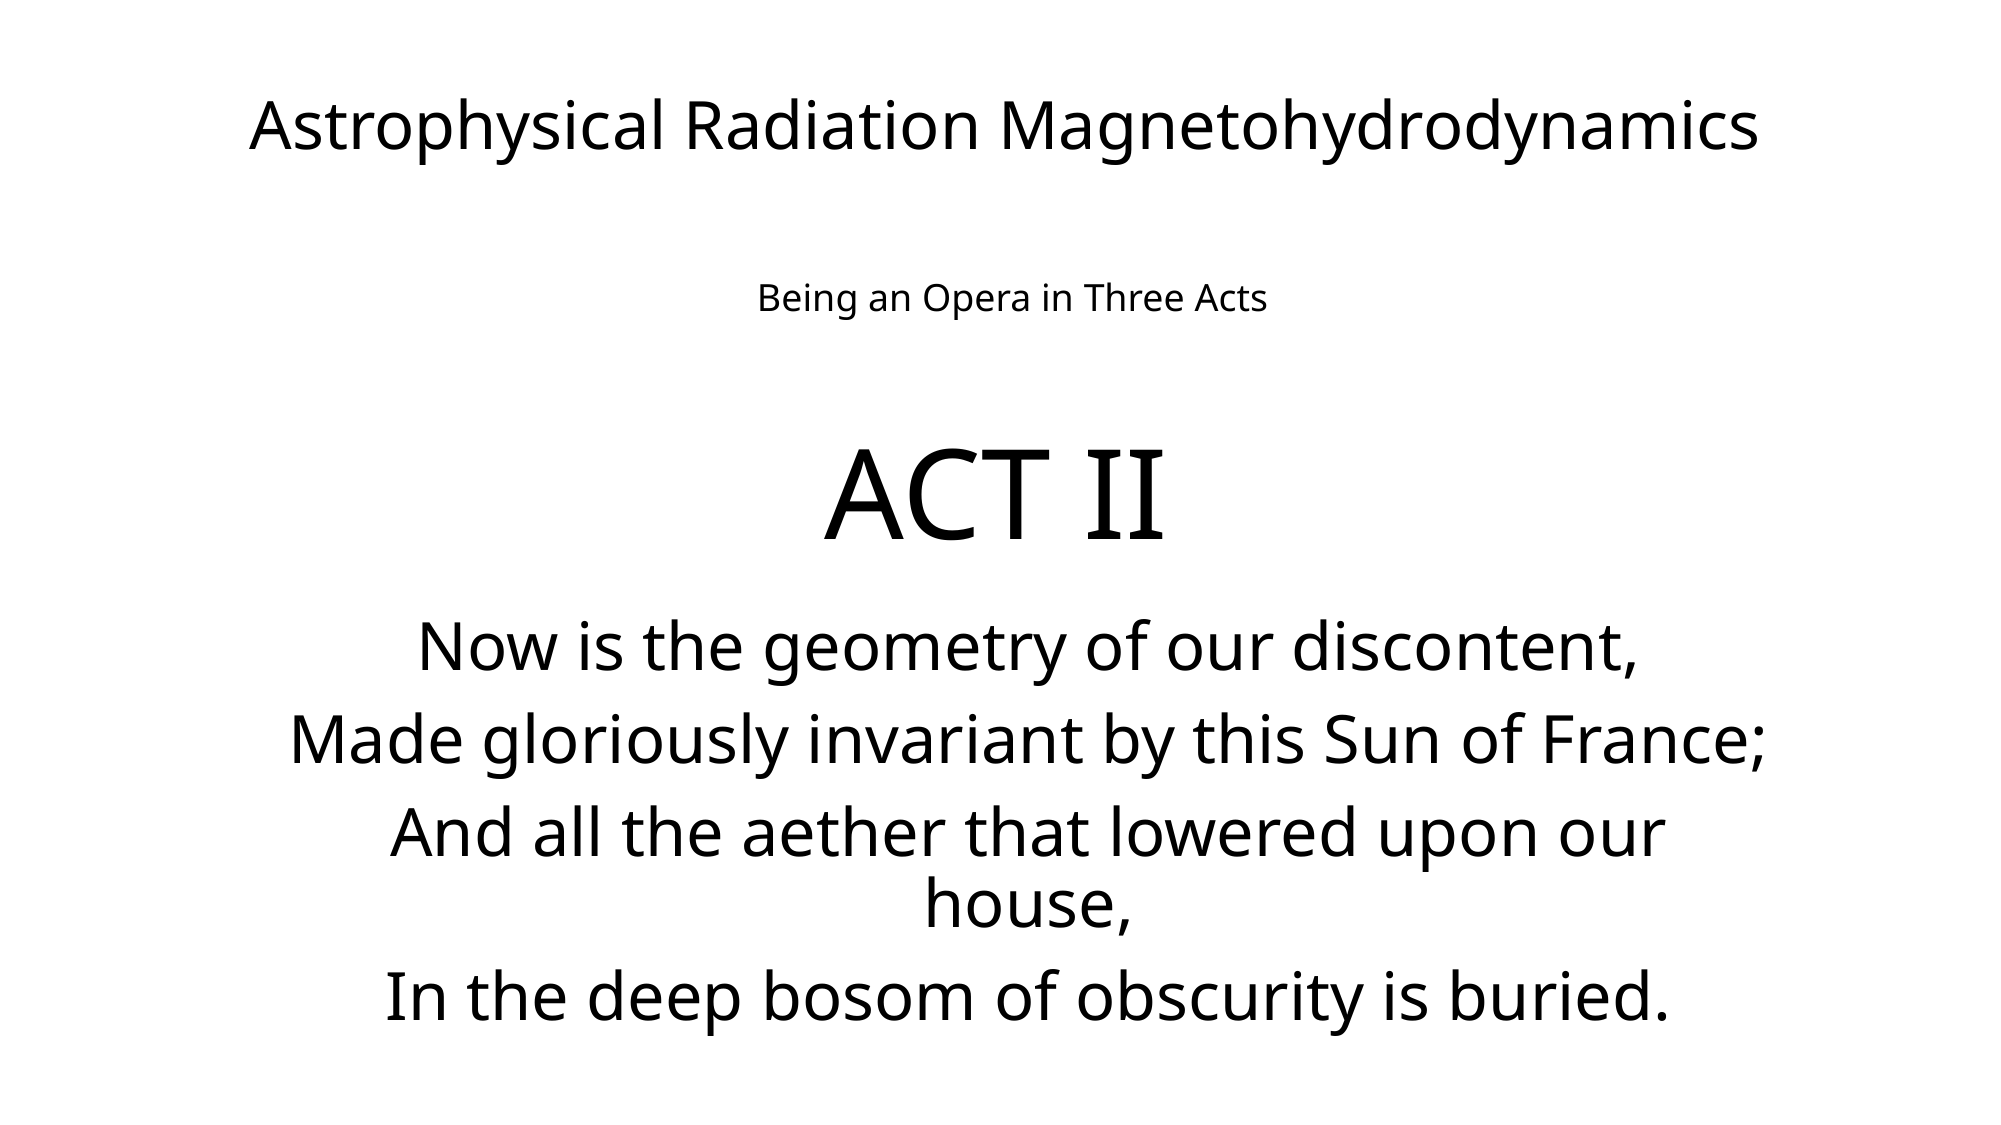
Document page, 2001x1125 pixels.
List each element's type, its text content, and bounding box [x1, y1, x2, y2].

title ACT II [262, 182, 1763, 575]
subtitle Now is the geometry of our discontent, Made gloriously invariant by this Sun of France; And all the aether that lowered upon our house, In the deep bosom of obscurity is buried. [261, 605, 1797, 877]
text_box Being an Opera in Three Acts [595, 266, 1430, 327]
text_box Astrophysical Radiation Magnetohydrodynamics [215, 75, 1797, 171]
